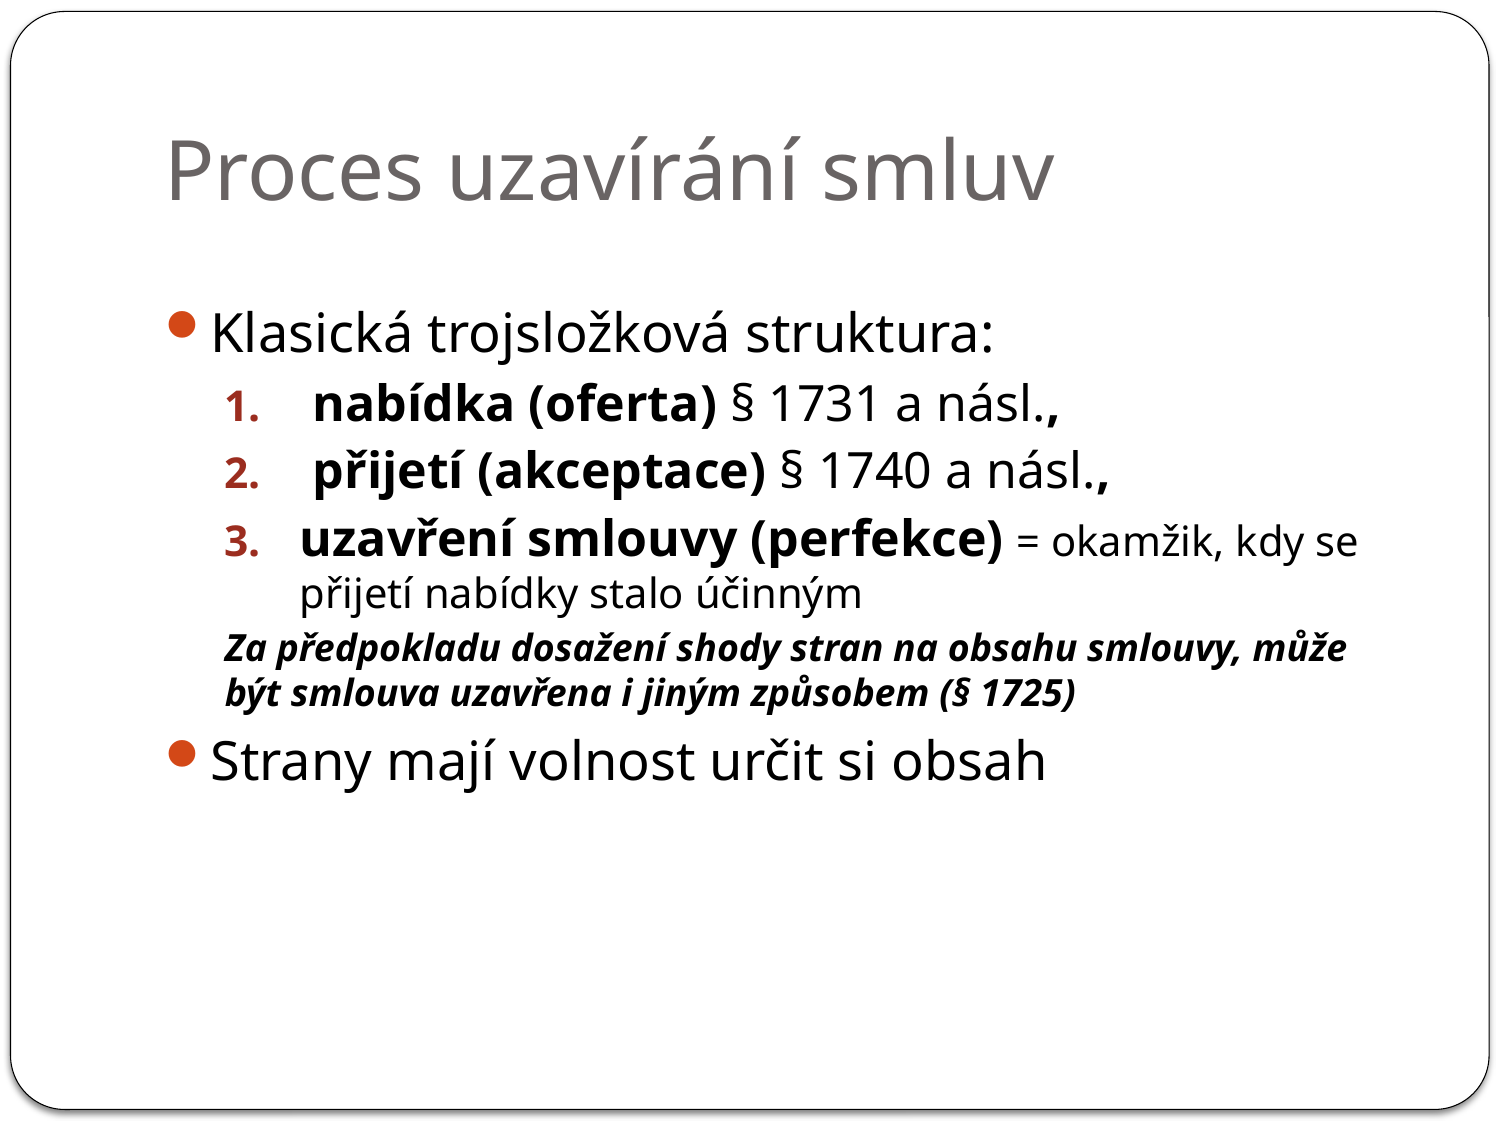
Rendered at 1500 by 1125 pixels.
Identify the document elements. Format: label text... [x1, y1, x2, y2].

title Proces uzavírání smluv [150, 45, 1425, 233]
list Klasická trojsložková struktura: nabídka (oferta) § 1731 a násl., přijetí (akceptace) § 1740 a násl., uzavření smlouvy (perfekce) = okamžik, kdy se přijetí nabídky stalo účinným Za předpokladu dosažení shody stran na obsahu smlouvy, může být smlouva uzavřena i jiným způsobem (§ 1725) Strany mají volnost určit si obsah [150, 290, 1425, 988]
